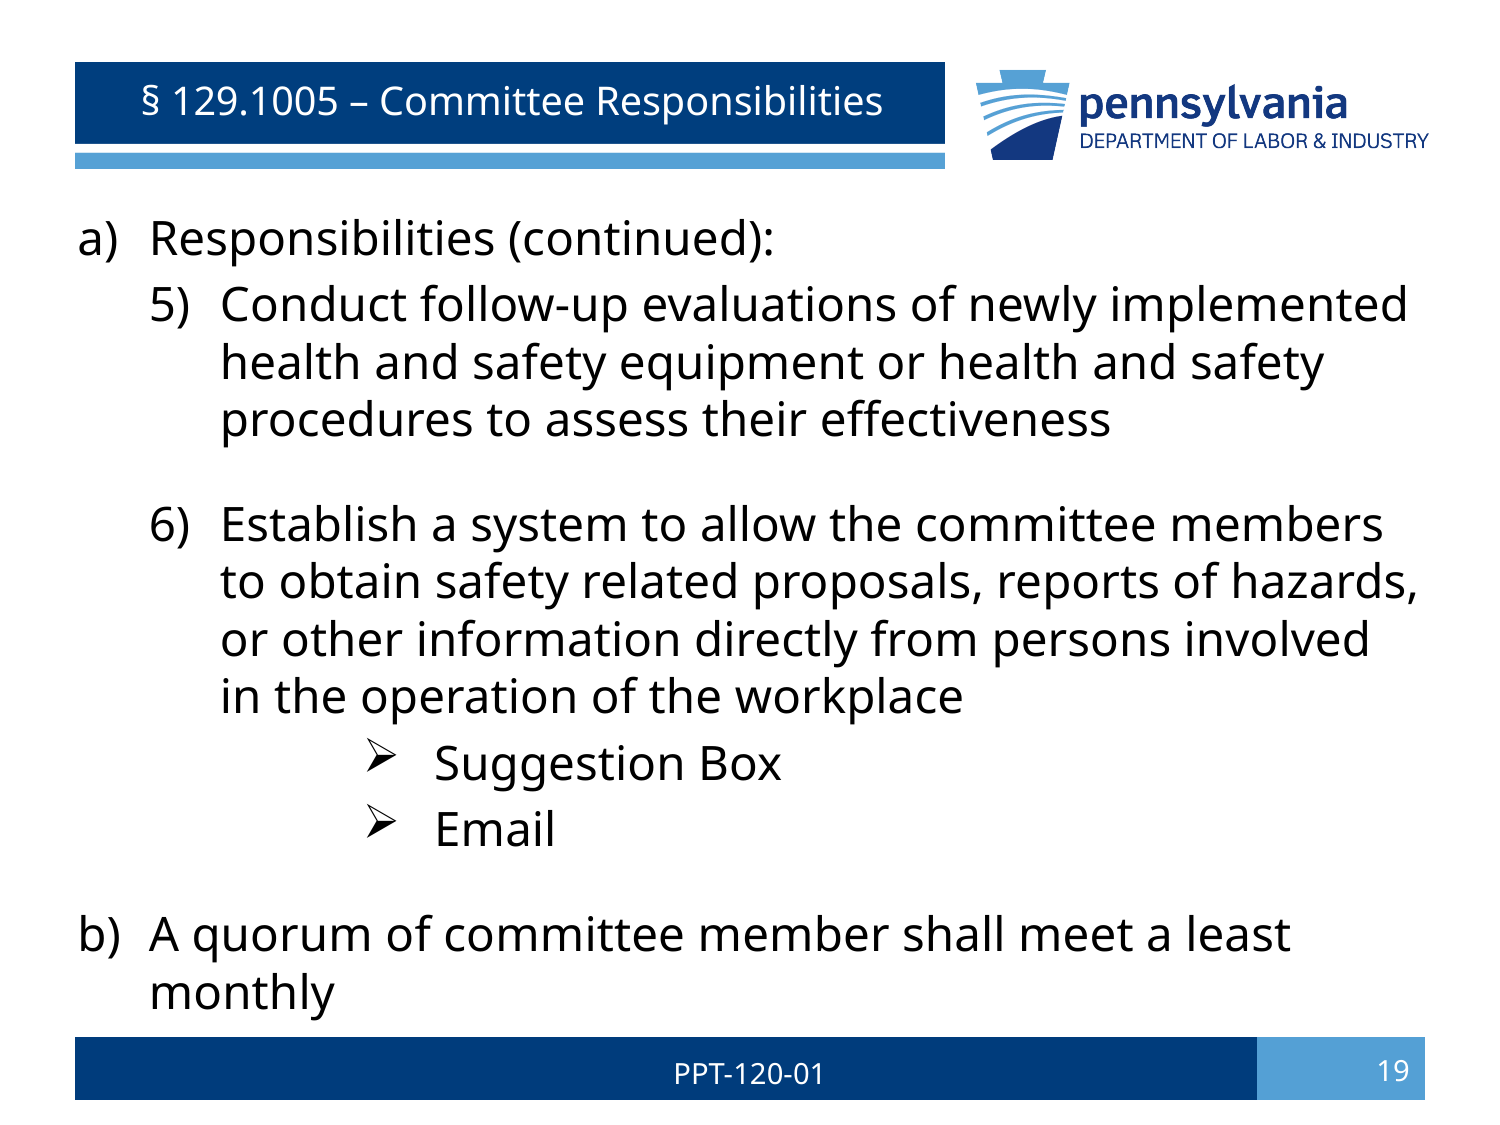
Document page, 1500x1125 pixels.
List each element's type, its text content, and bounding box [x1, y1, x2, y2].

title § 129.1005 – Committee Responsibilities [75, 62, 950, 138]
slide_number 19 [1074, 1042, 1425, 1103]
picture [75, 62, 1429, 169]
picture [75, 1038, 1425, 1100]
footer PPT-120-01 [512, 1042, 988, 1103]
text_box Responsibilities (continued): Conduct follow-up evaluations of newly implemented health and safety equipment or health and safety procedures to assess their effectiveness Establish a system to allow the committee members to obtain safety related proposals, reports of hazards, or other information directly from persons involved in the operation of the workplace Suggestion Box Email A quorum of committee member shall meet a least monthly [62, 199, 1438, 1038]
